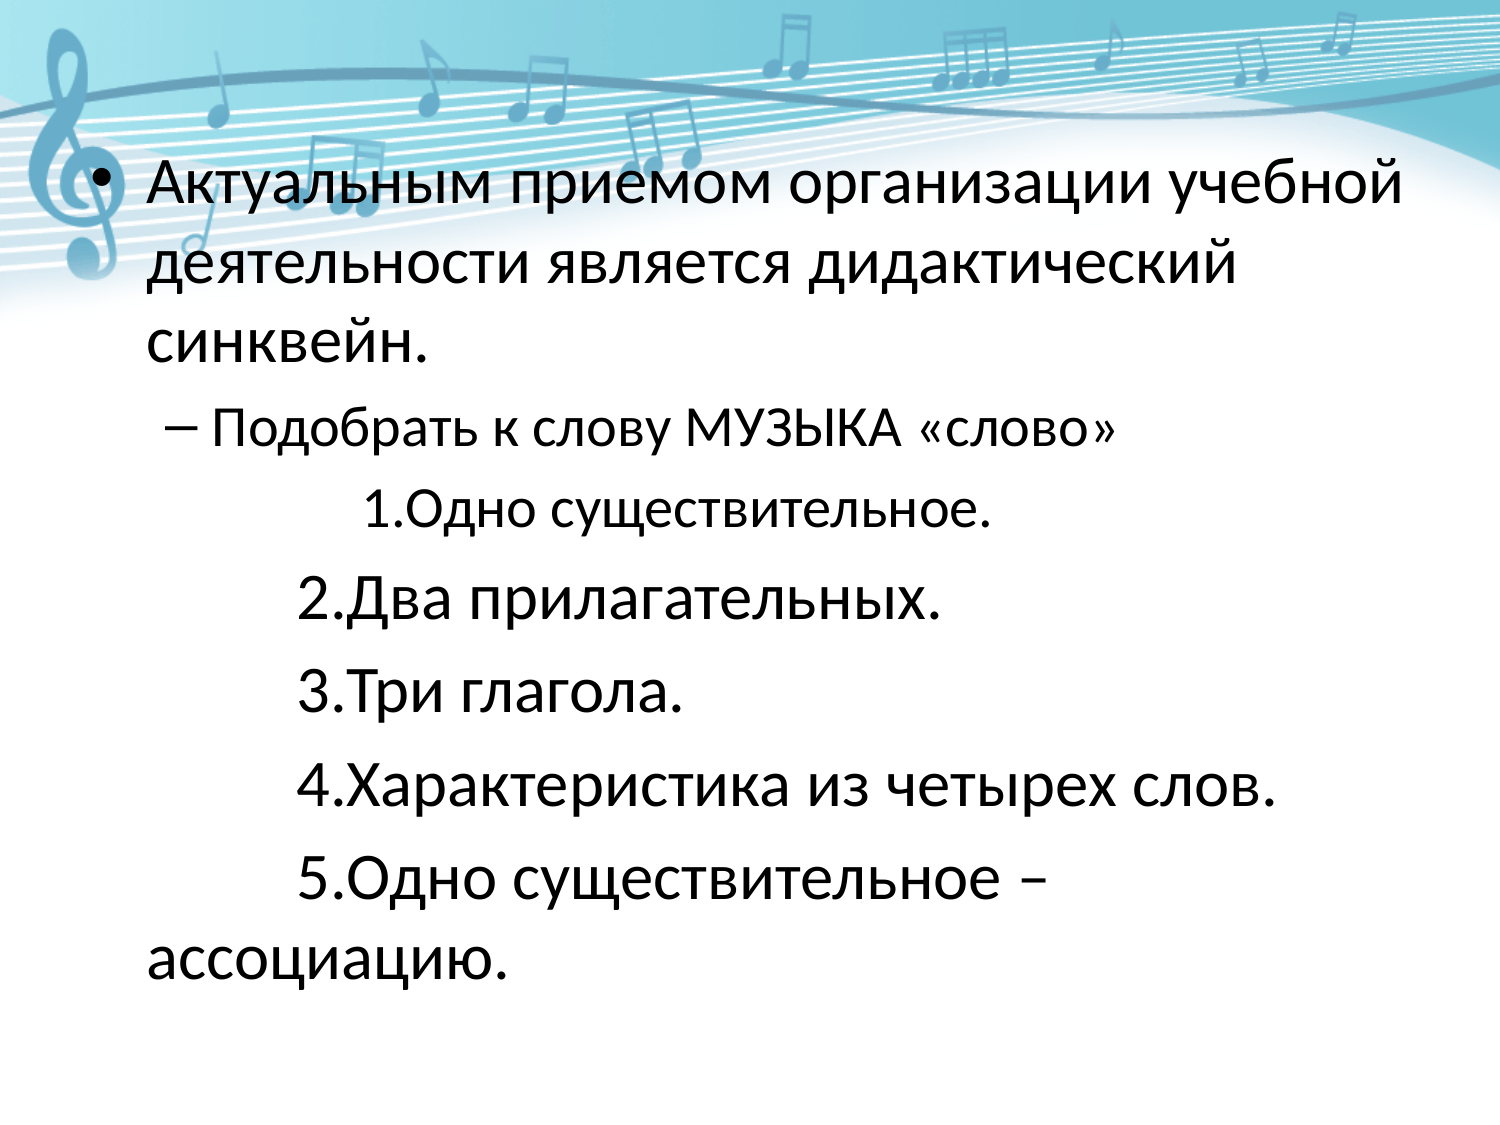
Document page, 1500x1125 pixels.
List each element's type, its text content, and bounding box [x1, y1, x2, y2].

list Актуальным приемом организации учебной деятельности является дидактический синквейн. Подобрать к слову МУЗЫКА «слово» 1.Одно существительное. 2.Два прилагательных. 3.Три глагола. 4.Характеристика из четырех слов. 5.Одно существительное – ассоциацию. [75, 128, 1425, 1005]
picture [0, 0, 1500, 1125]
